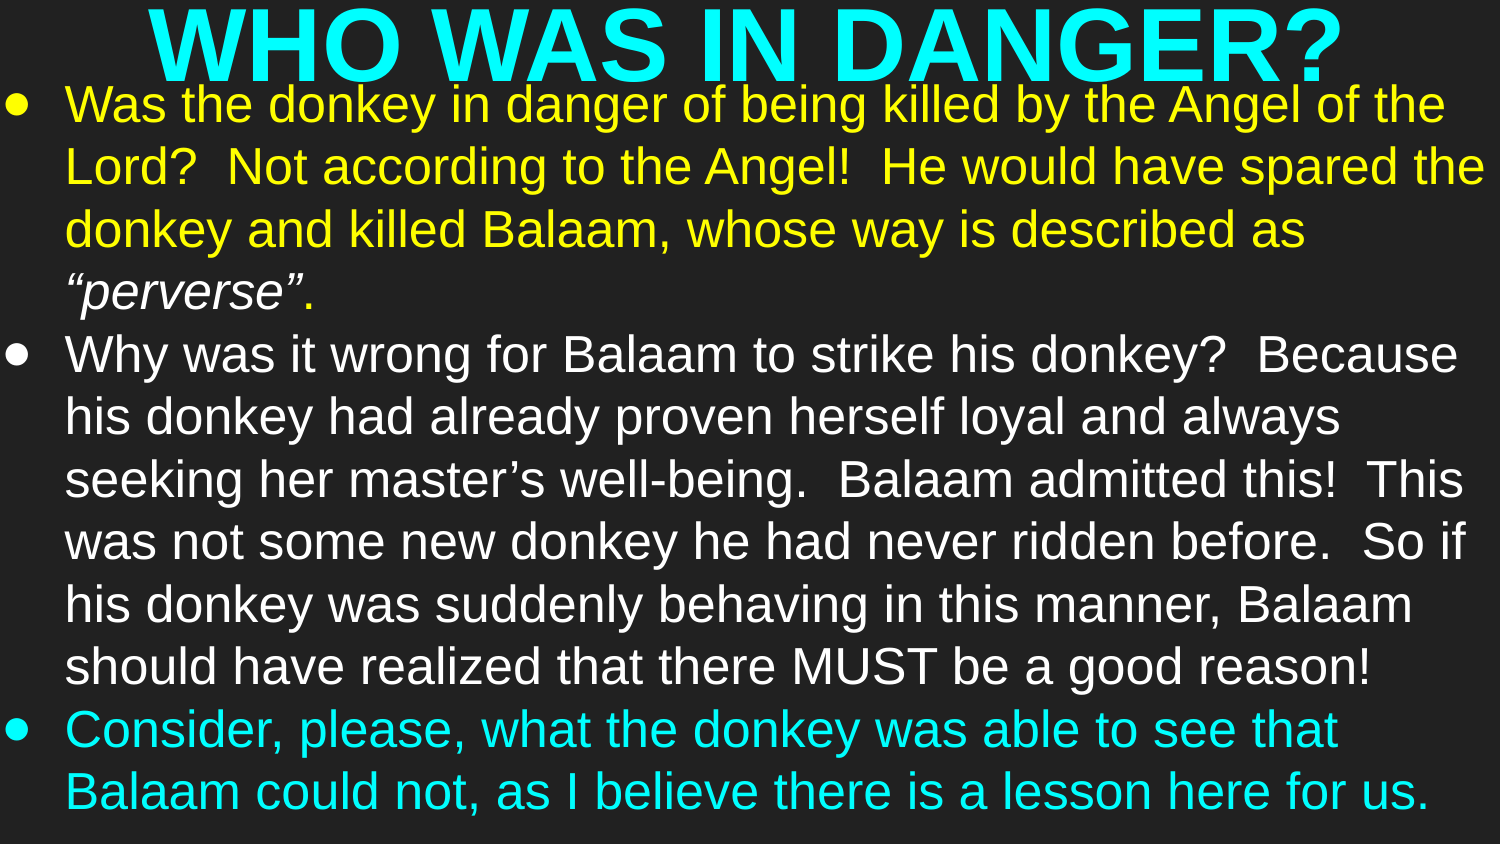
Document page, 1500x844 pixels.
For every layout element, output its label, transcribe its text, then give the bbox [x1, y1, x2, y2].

subtitle Was the donkey in danger of being killed by the Angel of the Lord? Not according to the Angel! He would have spared the donkey and killed Balaam, whose way is described as “perverse”. Why was it wrong for Balaam to strike his donkey? Because his donkey had already proven herself loyal and always seeking her master’s well-being. Balaam admitted this! This was not some new donkey he had never ridden before. So if his donkey was suddenly behaving in this manner, Balaam should have realized that there MUST be a good reason! Consider, please, what the donkey was able to see that Balaam could not, as I believe there is a lesson here for us. [0, 55, 1500, 844]
title WHO WAS IN DANGER? [0, 0, 1500, 55]
